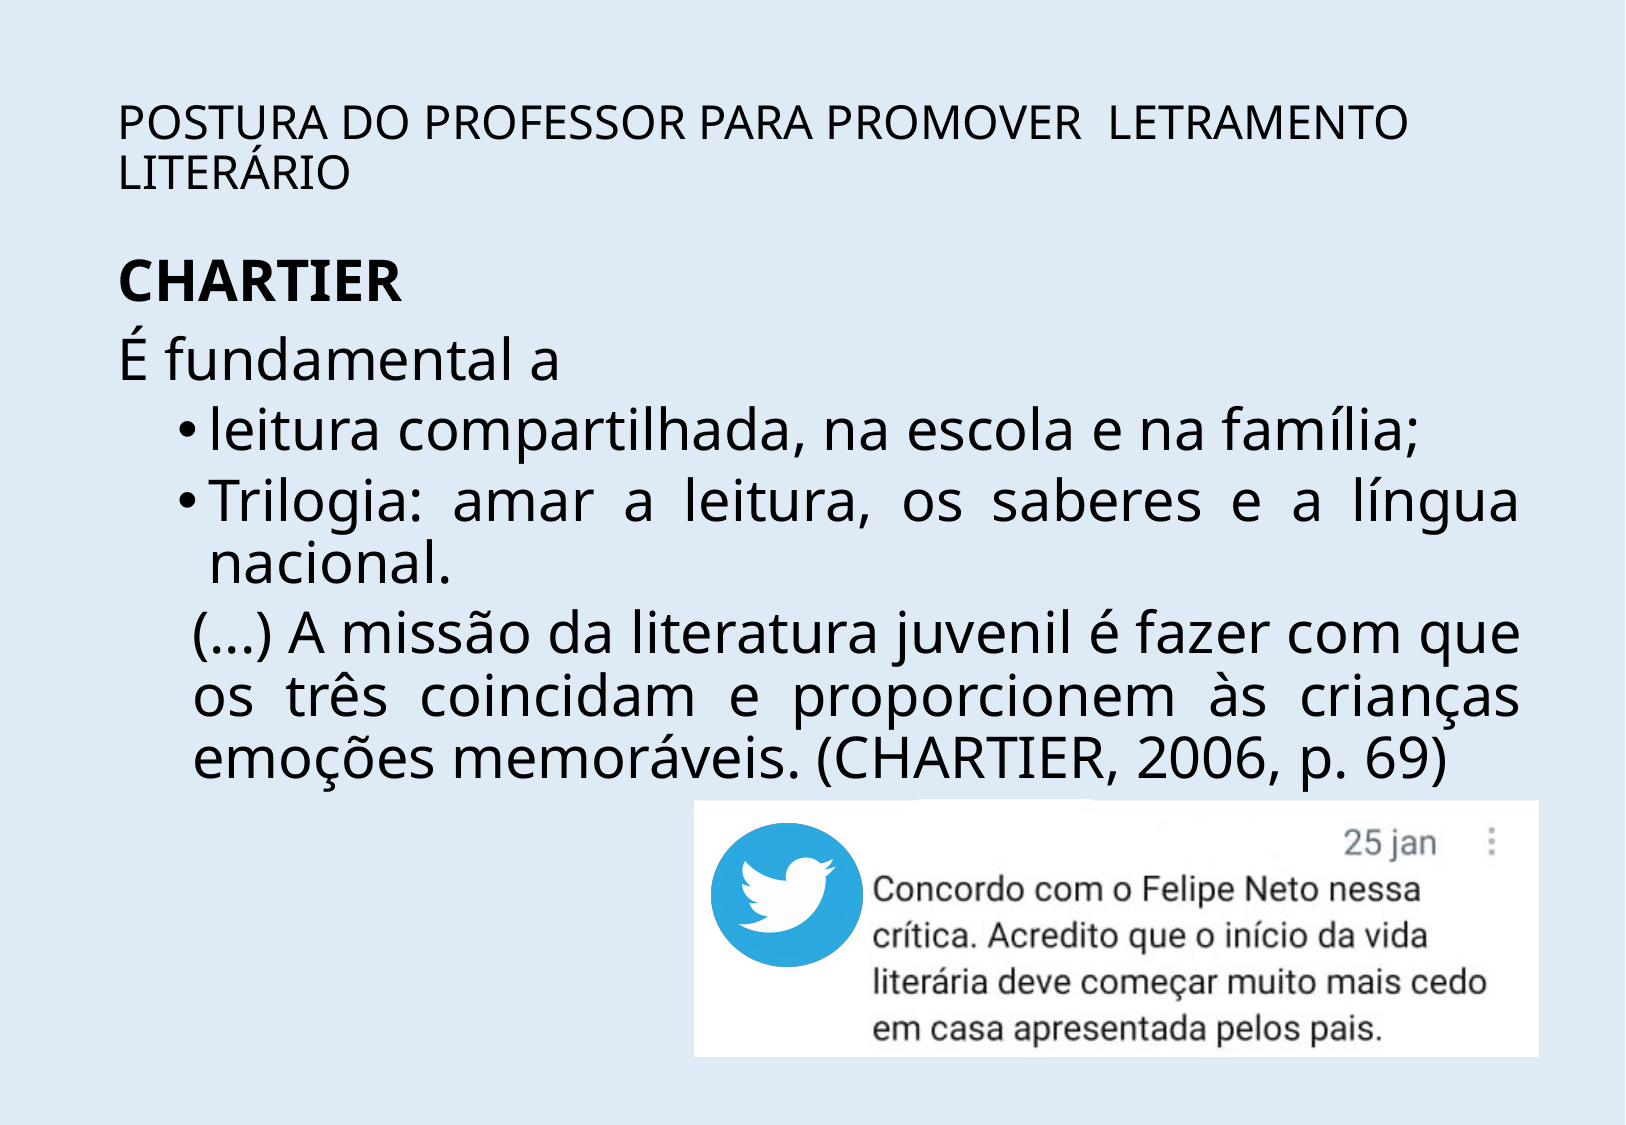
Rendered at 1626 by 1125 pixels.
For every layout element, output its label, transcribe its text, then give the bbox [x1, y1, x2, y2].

picture [694, 799, 1539, 1057]
title POSTURA DO PROFESSOR PARA PROMOVER LETRAMENTO LITERÁRIO [102, 91, 1539, 208]
list CHARTIER É fundamental a leitura compartilhada, na escola e na família; Trilogia: amar a leitura, os saberes e a língua nacional. (...) A missão da literatura juvenil é fazer com que os três coincidam e proporcionem às crianças emoções memoráveis. (CHARTIER, 2006, p. 69) [102, 244, 1539, 824]
